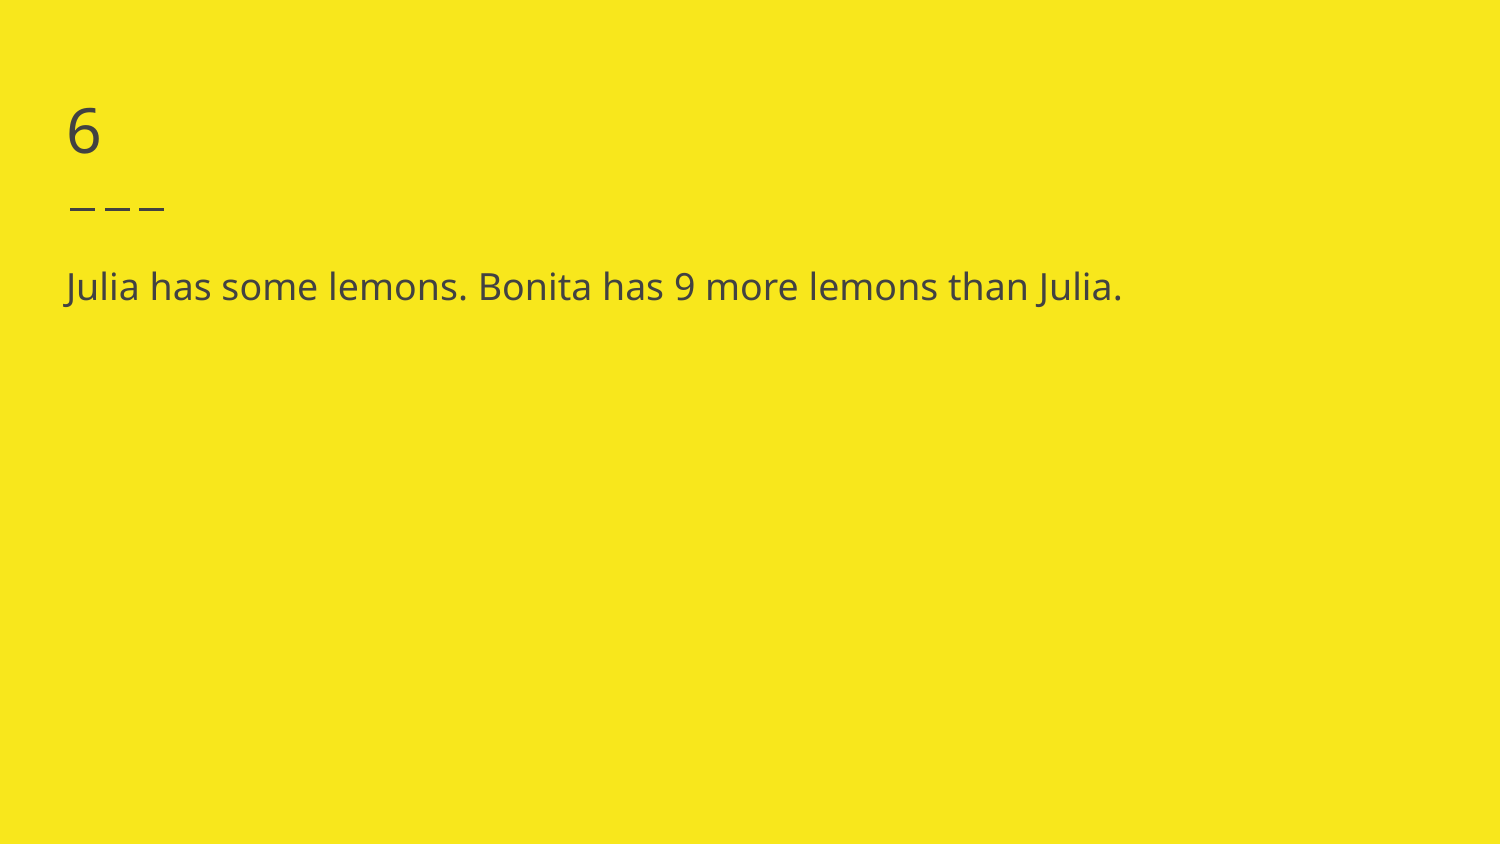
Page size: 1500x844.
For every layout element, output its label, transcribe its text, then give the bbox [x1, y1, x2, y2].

list Julia has some lemons. Bonita has 9 more lemons than Julia. [51, 240, 1449, 750]
title 6 [51, 61, 1449, 182]
